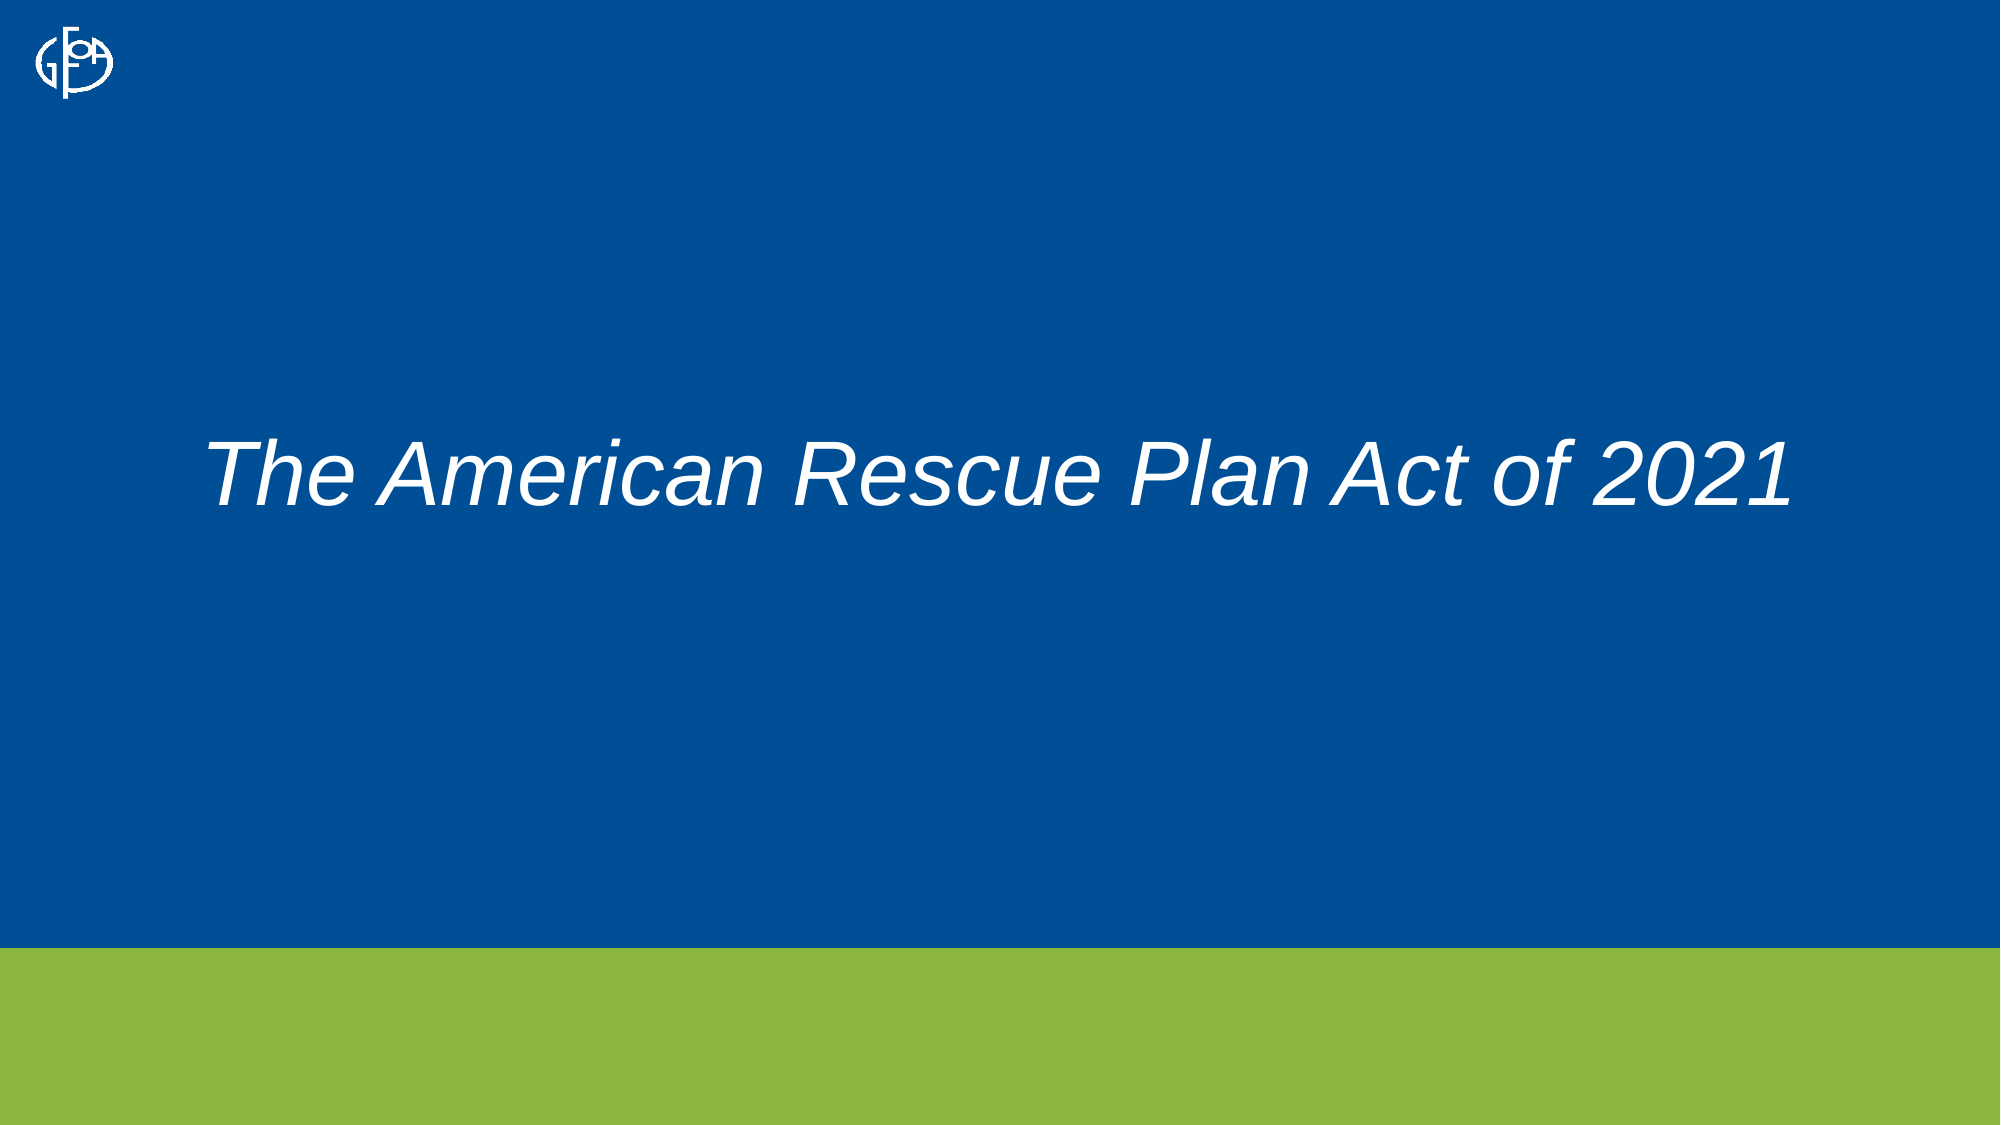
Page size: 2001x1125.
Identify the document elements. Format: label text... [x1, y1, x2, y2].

picture [30, 24, 117, 100]
title The American Rescue Plan Act of 2021 [99, 375, 1900, 563]
